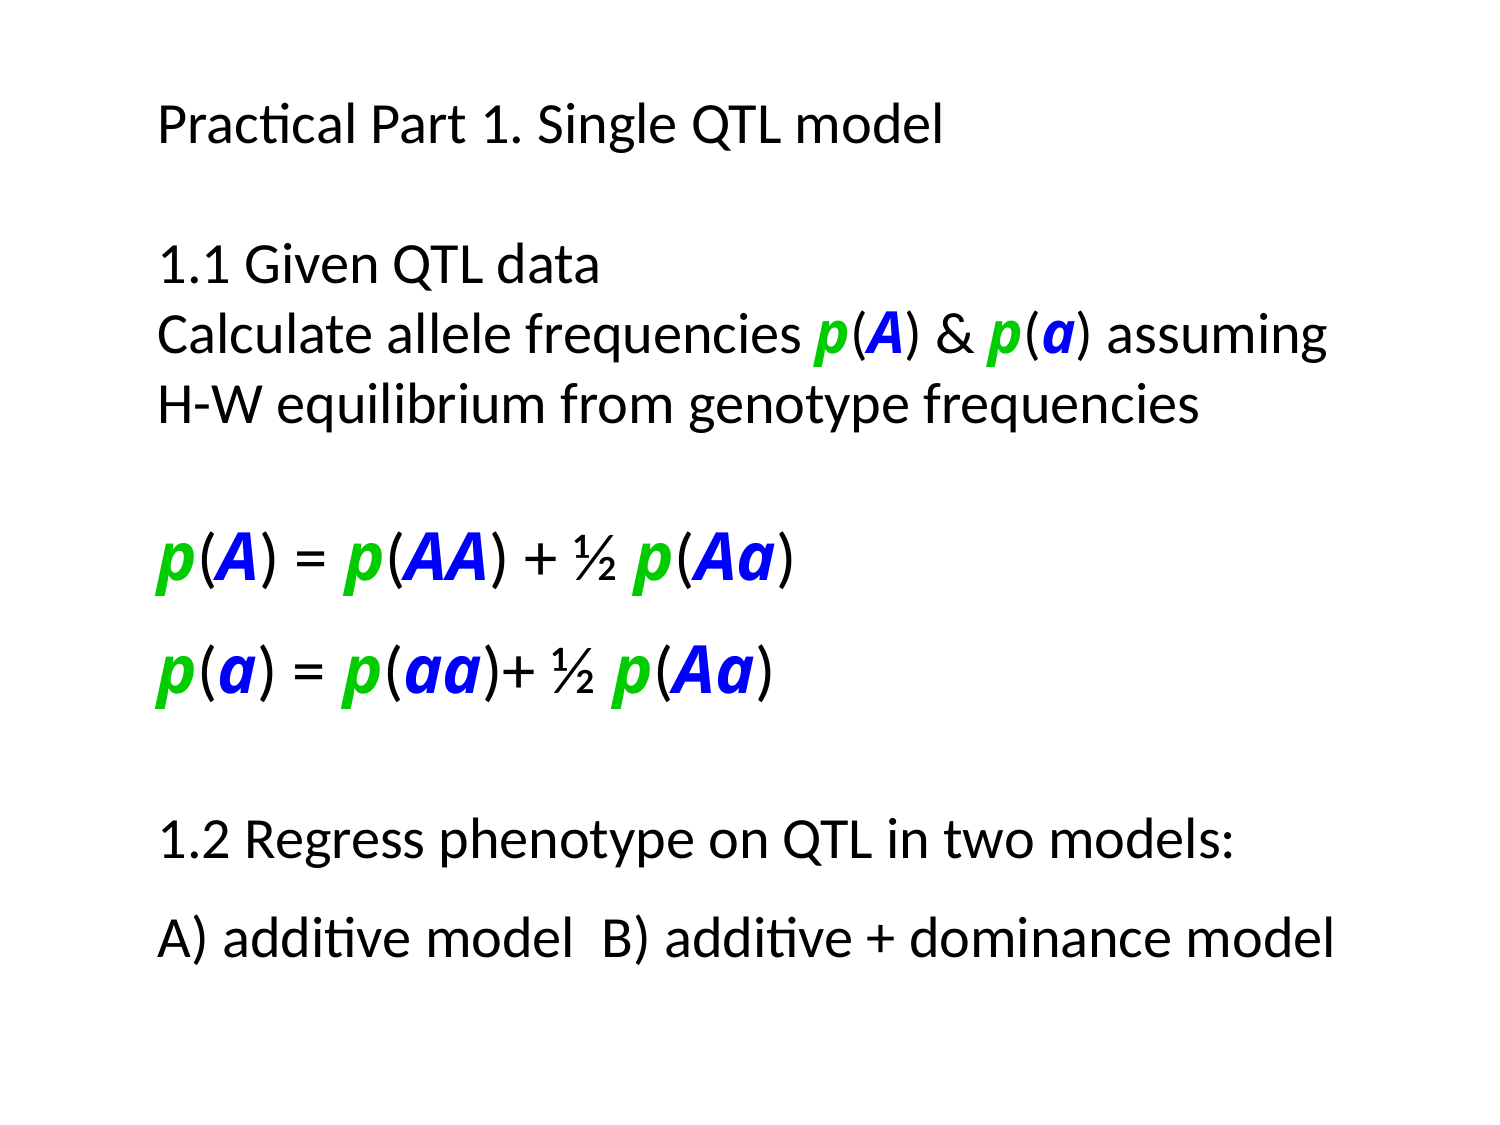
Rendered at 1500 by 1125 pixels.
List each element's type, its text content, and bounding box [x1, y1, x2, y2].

text_box Practical Part 1. Single QTL model 1.1 Given QTL data Calculate allele frequencies p(A) & p(a) assuming H-W equilibrium from genotype frequencies p(A) = p(AA) + ½ p(Aa) p(a) = p(aa)+ ½ p(Aa) 1.2 Regress phenotype on QTL in two models: A) additive model B) additive + dominance model [143, 78, 1352, 977]
